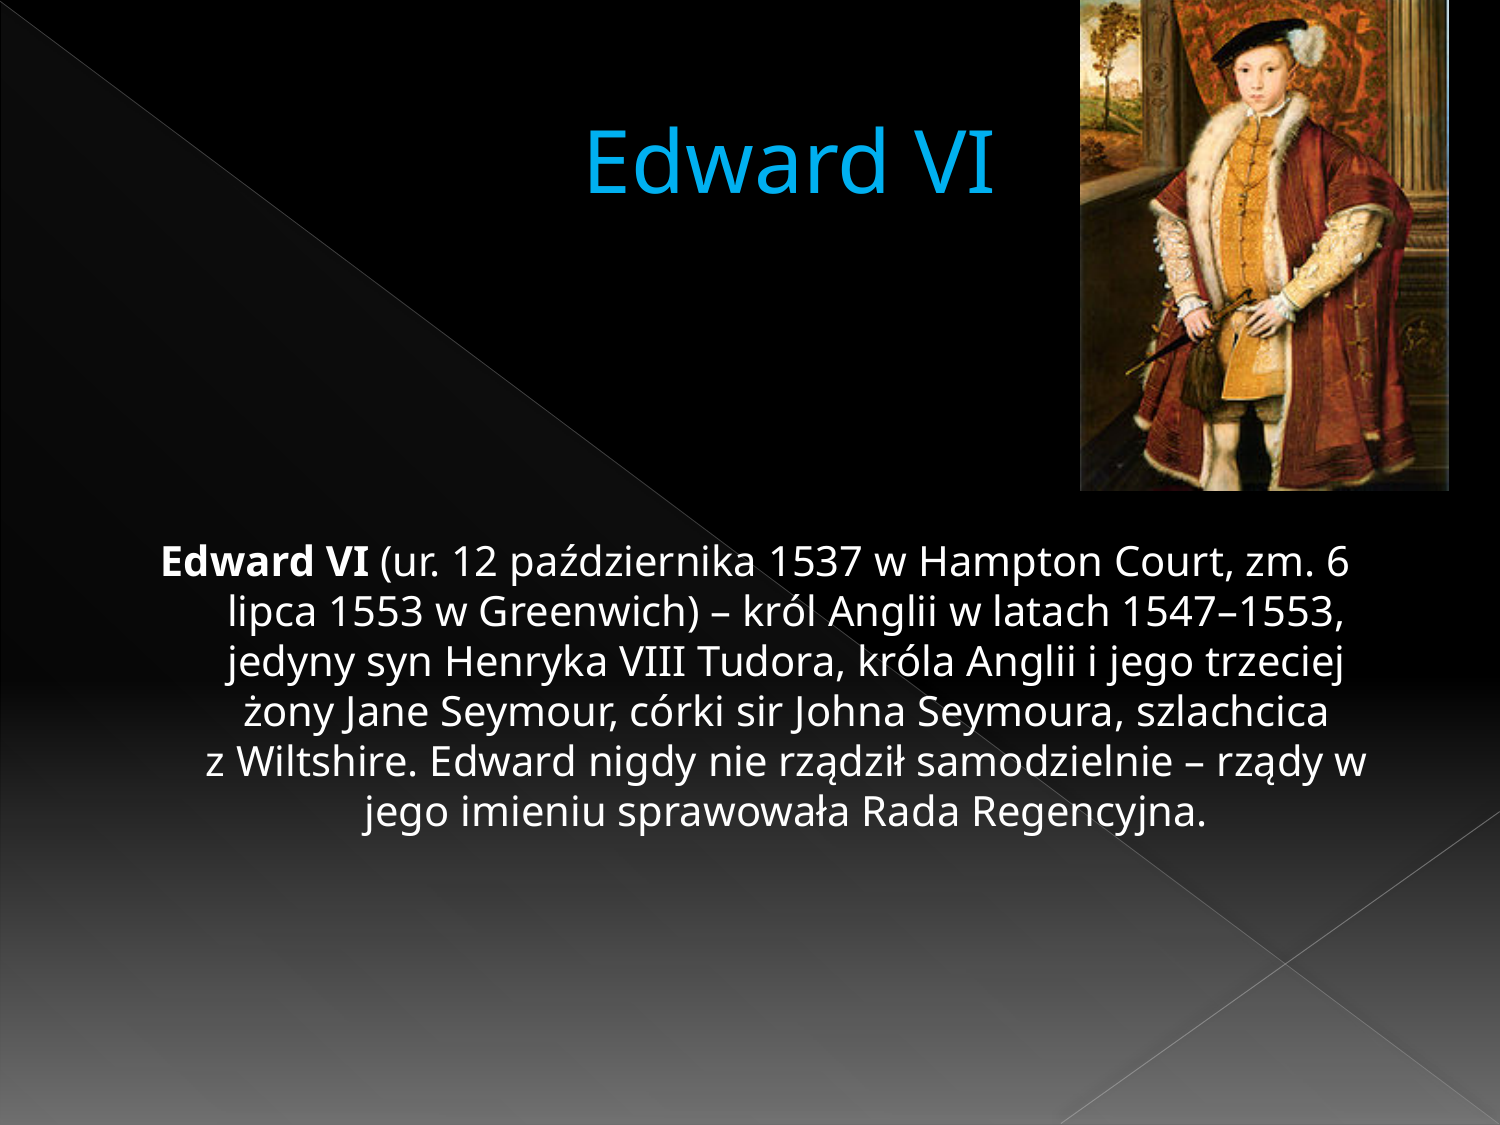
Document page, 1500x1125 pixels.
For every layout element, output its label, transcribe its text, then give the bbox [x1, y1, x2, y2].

title Edward VI [75, 43, 1071, 274]
list Edward VI (ur. 12 października 1537 w Hampton Court, zm. 6 lipca 1553 w Greenwich) – król Anglii w latach 1547–1553, jedyny syn Henryka VIII Tudora, króla Anglii i jego trzeciej żony Jane Seymour, córki sir Johna Seymoura, szlachcica z Wiltshire. Edward nigdy nie rządził samodzielnie – rządy w jego imieniu sprawowała Rada Regencyjna. [75, 527, 1425, 1059]
picture [1080, 0, 1449, 491]
